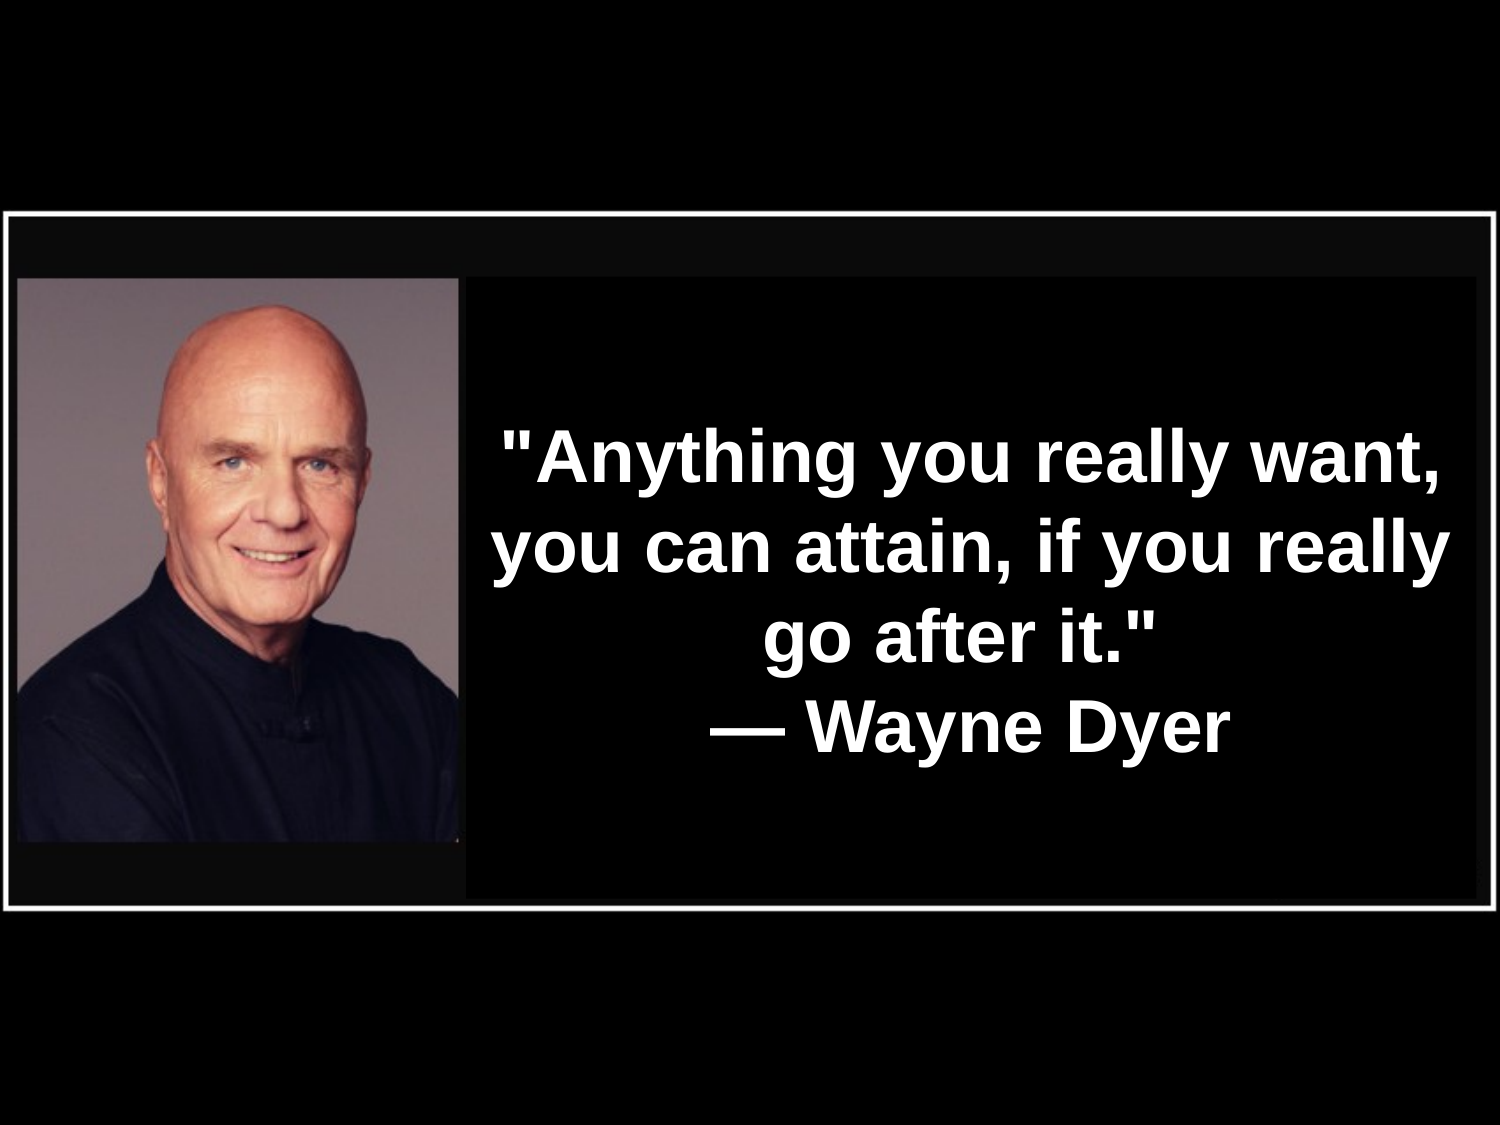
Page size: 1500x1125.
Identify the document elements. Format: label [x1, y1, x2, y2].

picture [0, 208, 1500, 915]
